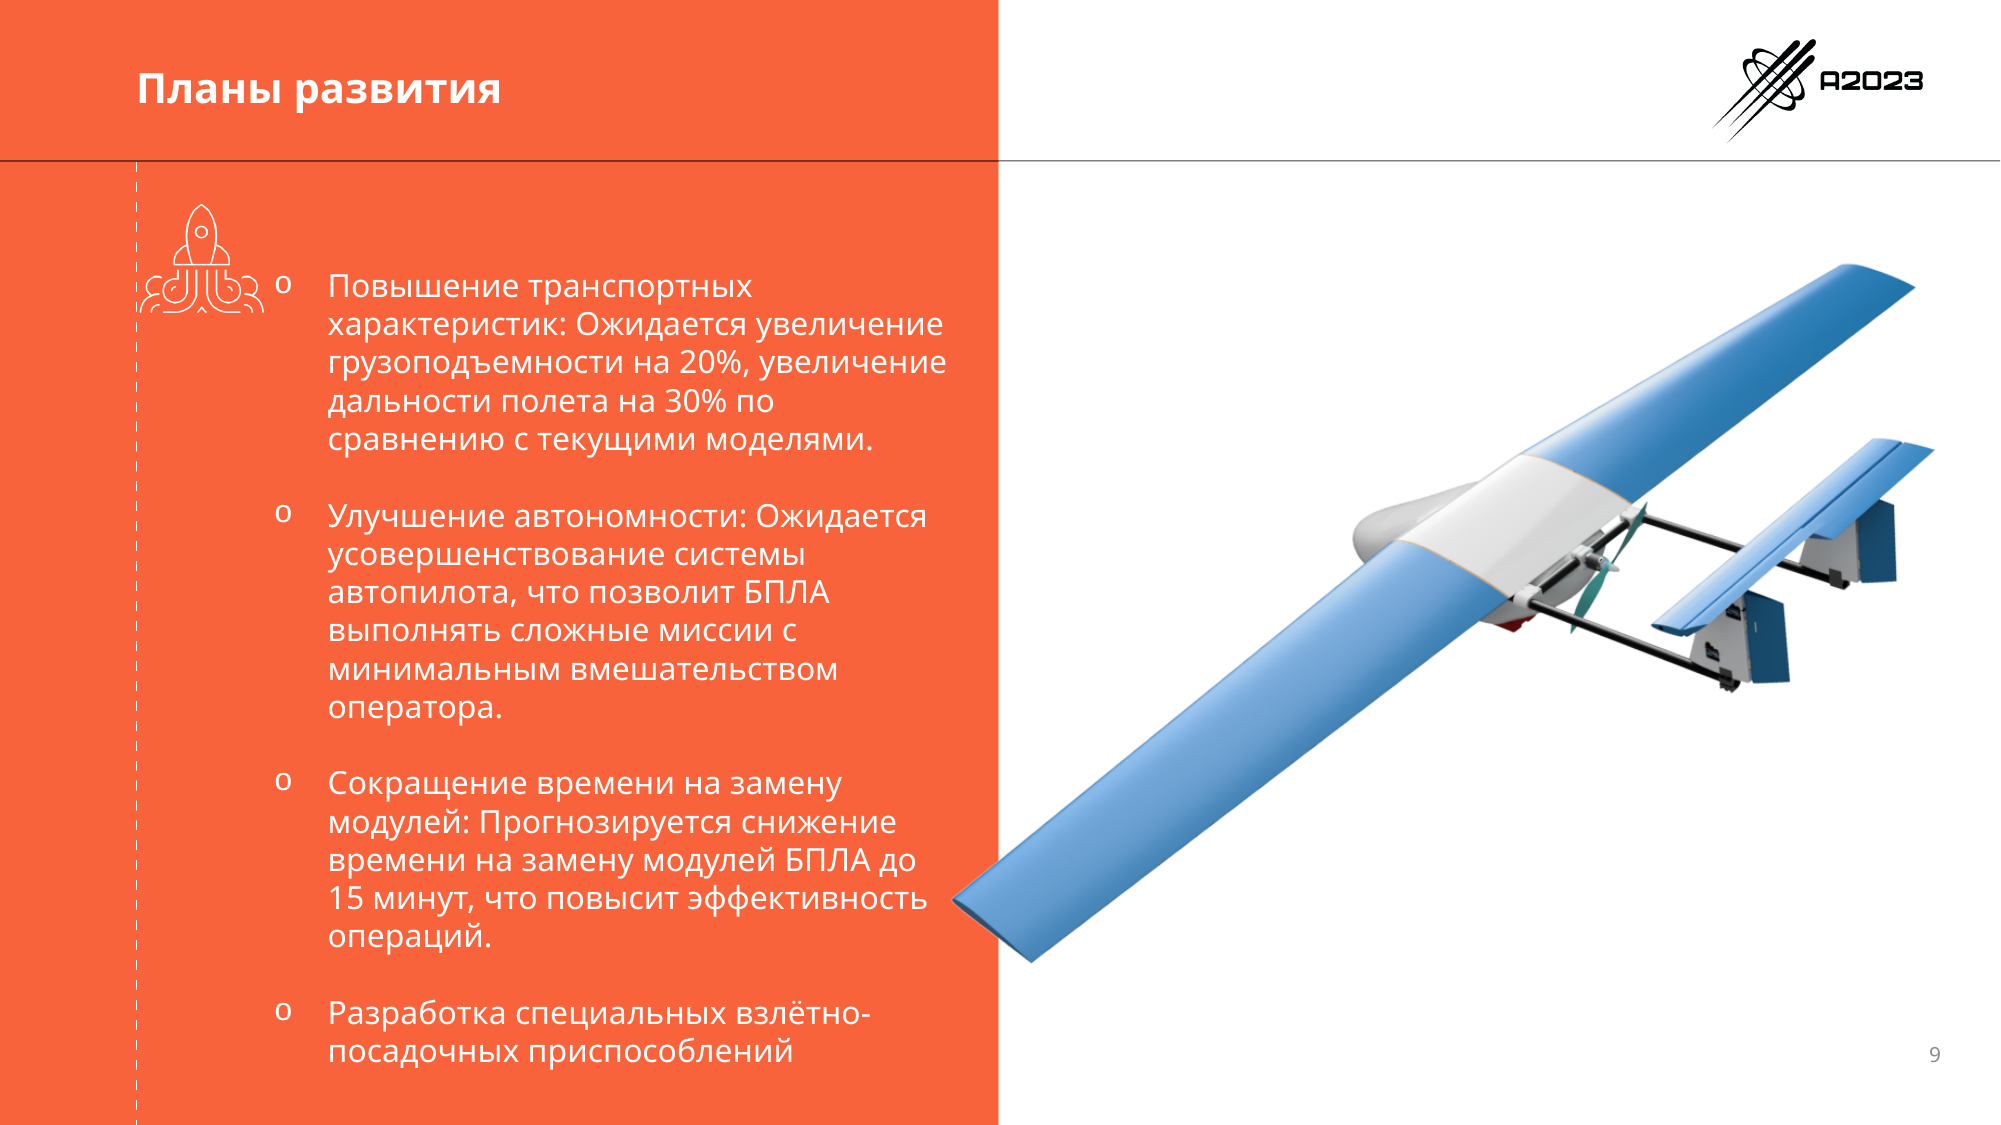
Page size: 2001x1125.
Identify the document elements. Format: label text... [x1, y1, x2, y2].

slide_number 9 [1858, 1025, 1956, 1086]
picture [0, 0, 2001, 1125]
title Планы развития [121, 59, 890, 134]
text_box Повышение транспортных характеристик: Ожидается увеличение грузоподъемности на 20%, увеличение дальности полета на 30% по сравнению с текущими моделями. Улучшение автономности: Ожидается усовершенствование системы автопилота, что позволит БПЛА выполнять сложные миссии с минимальным вмешательством оператора. Сокращение времени на замену модулей: Прогнозируется снижение времени на замену модулей БПЛА до 15 минут, что повысит эффективность операций. Разработка специальных взлётно-посадочных приспособлений [258, 258, 971, 1086]
